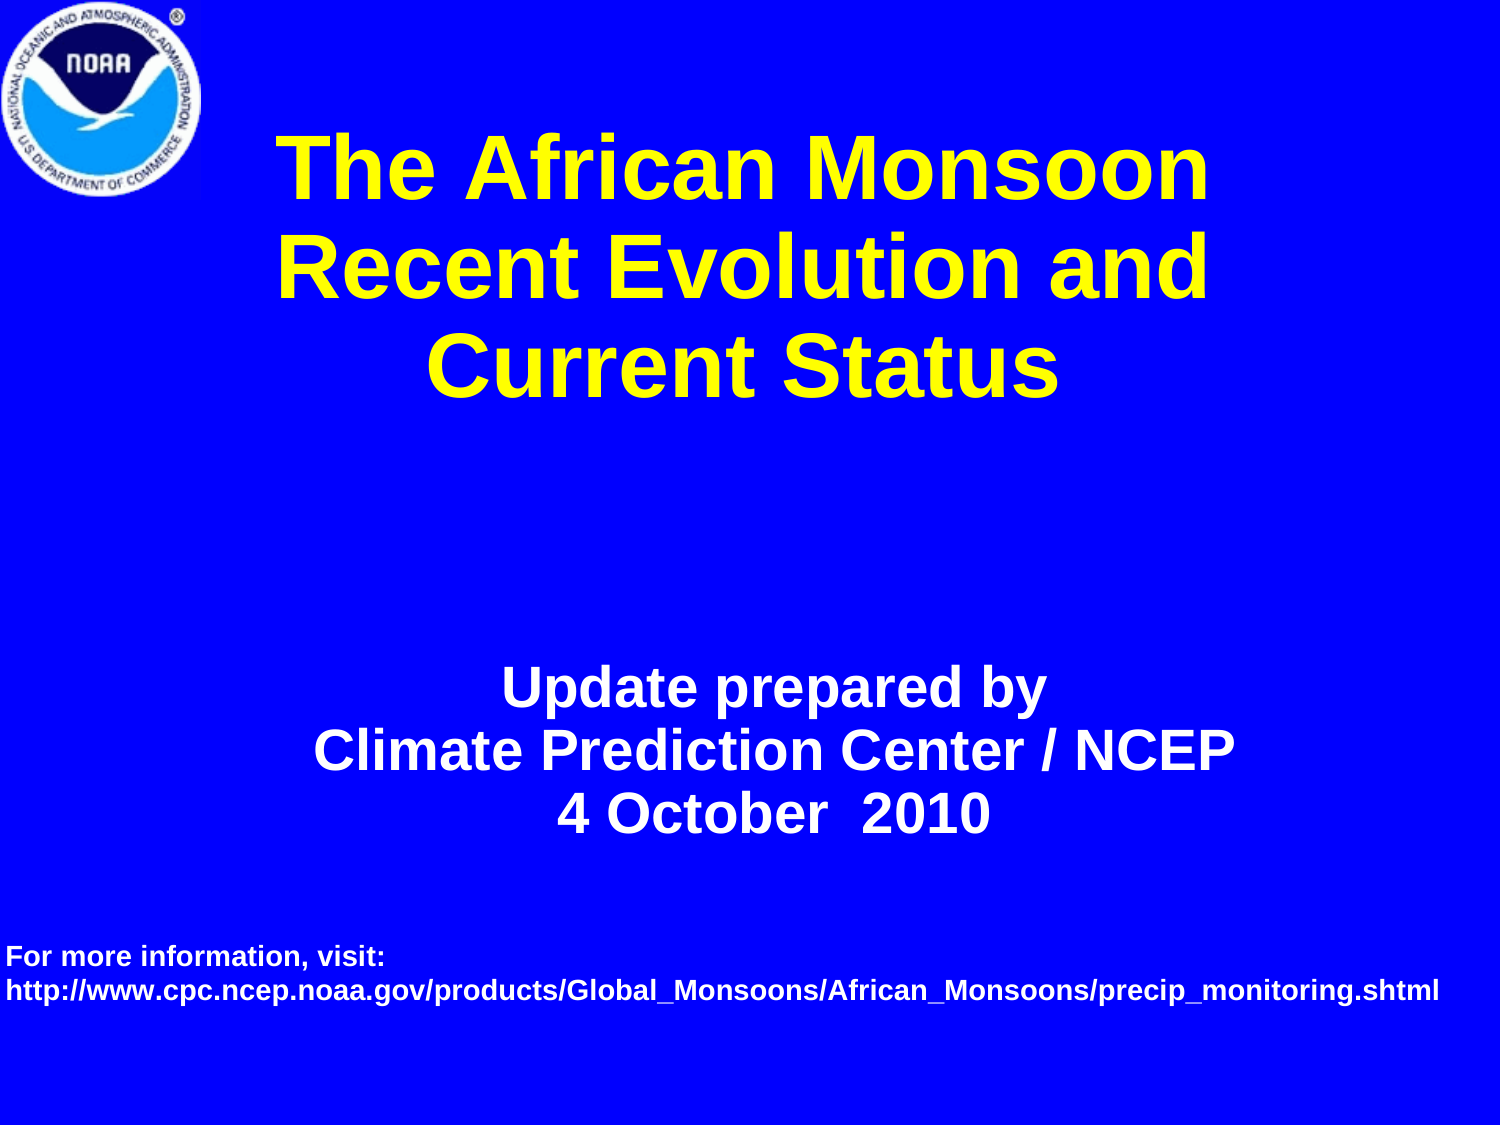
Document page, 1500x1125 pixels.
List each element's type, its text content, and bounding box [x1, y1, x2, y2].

picture [0, 0, 200, 200]
text_box For more information, visit: http://www.cpc.ncep.noaa.gov/products/Global_Monsoons/African_Monsoons/precip_monitoring.shtml [0, 929, 1457, 1015]
title The African Monsoon Recent Evolution and Current Status [112, 99, 1375, 438]
text_box Update prepared by Climate Prediction Center / NCEP 4 October 2010 [275, 649, 1275, 855]
